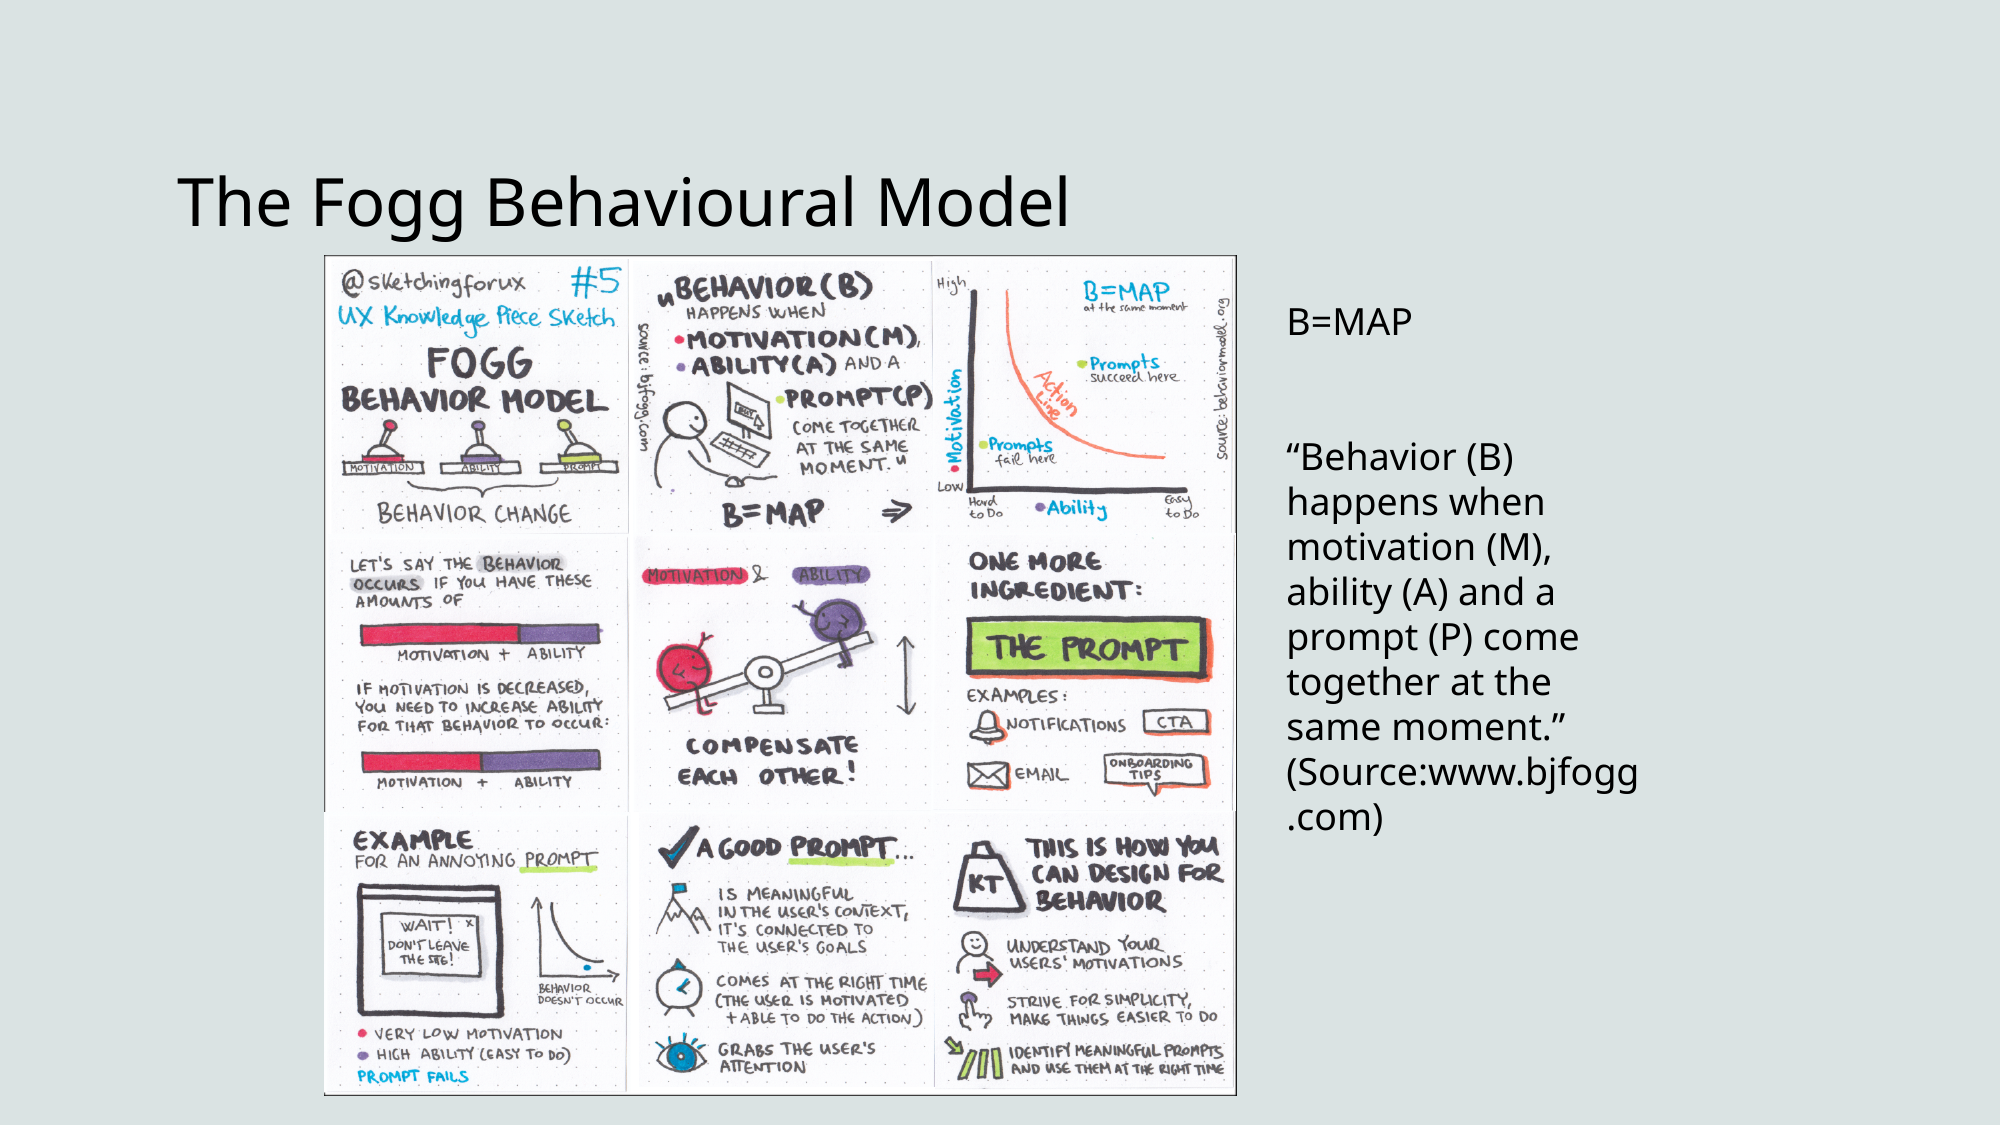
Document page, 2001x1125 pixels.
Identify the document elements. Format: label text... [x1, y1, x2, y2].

title The Fogg Behavioural Model [162, 64, 1838, 248]
text_box B=MAP “Behavior (B) happens when motivation (M), ability (A) and a prompt (P) come together at the same moment.” (Source:www.bjfogg.com) [1271, 290, 1662, 846]
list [324, 255, 1237, 1096]
